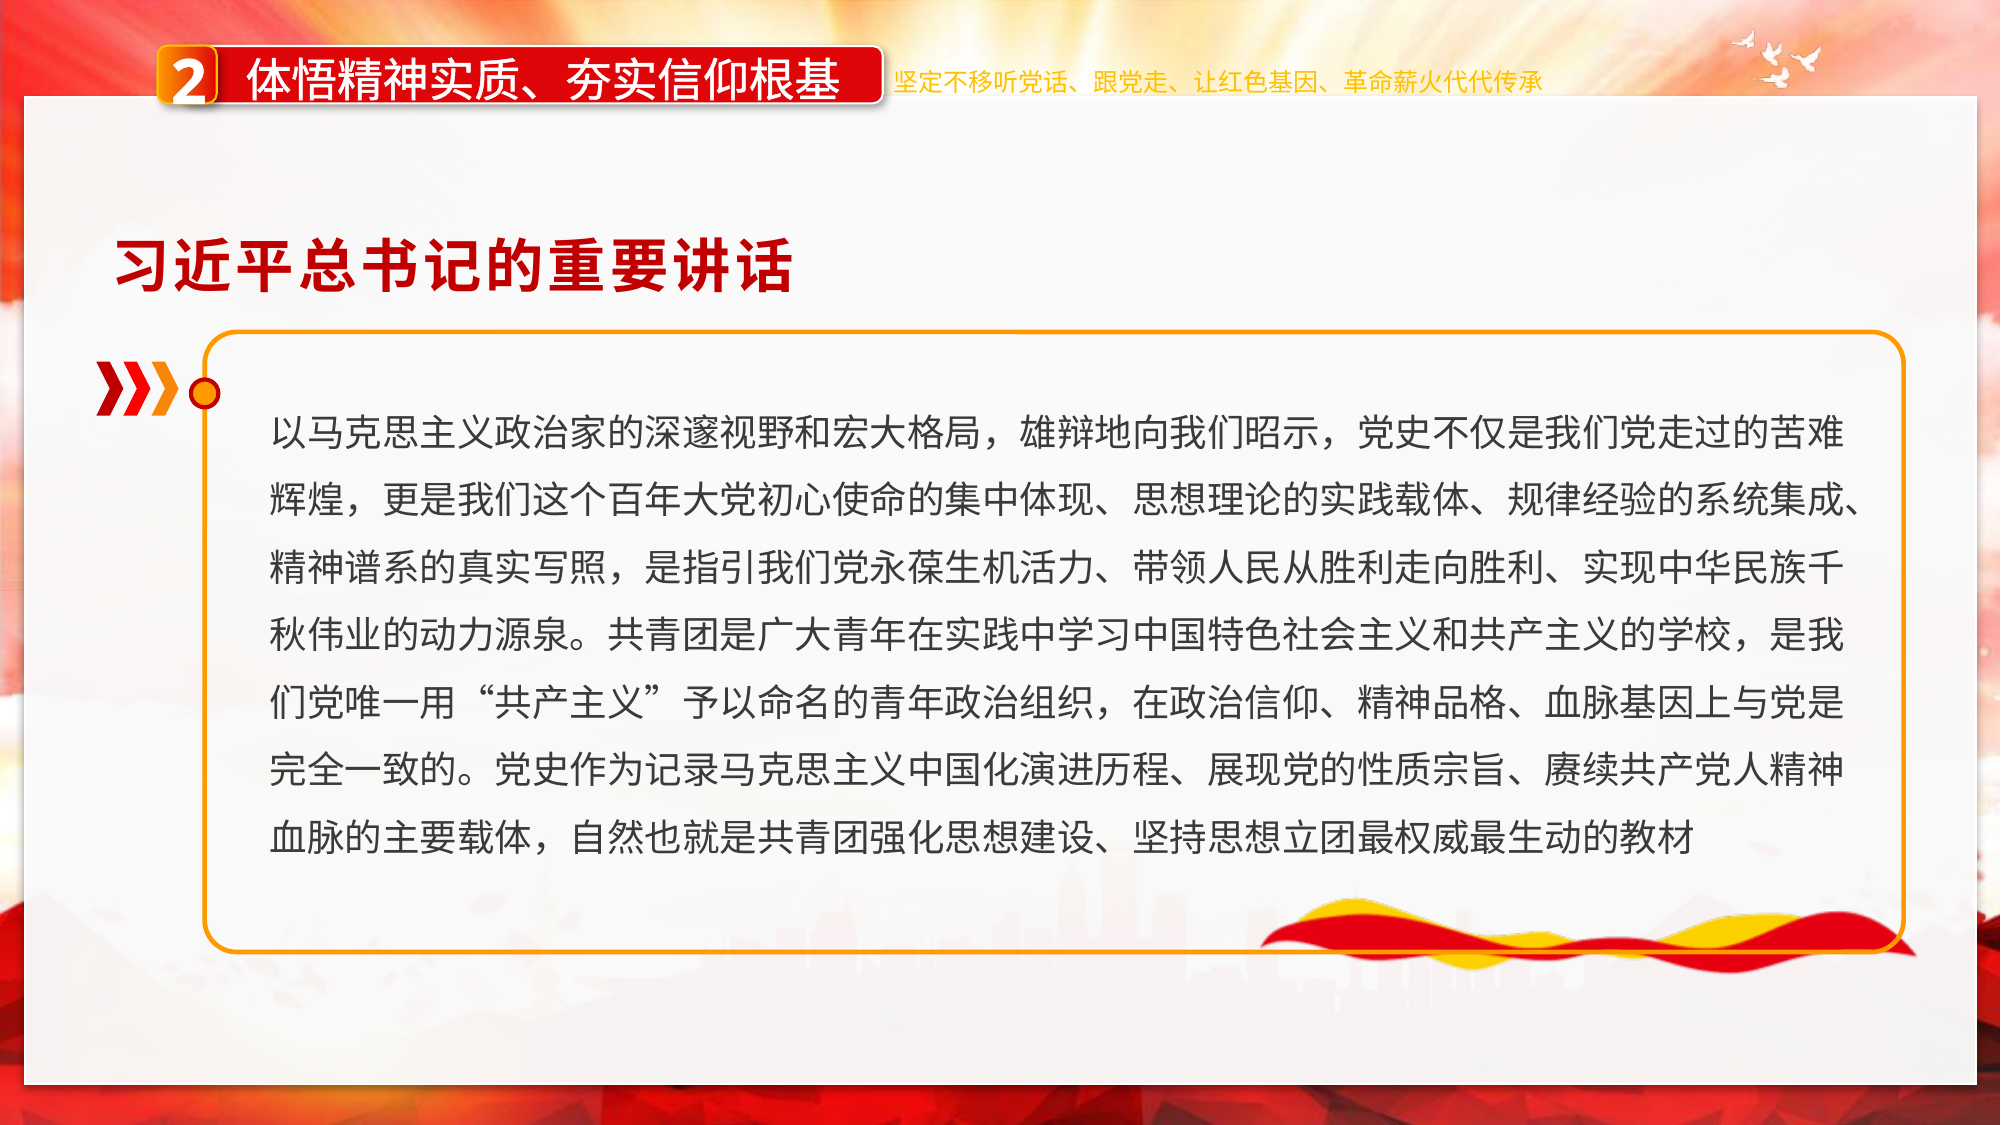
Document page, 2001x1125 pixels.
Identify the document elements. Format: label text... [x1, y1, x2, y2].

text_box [150, 34, 888, 125]
text_box 坚定不移听党话、跟党走、让红色基因、革命薪火代代传承 [890, 59, 1778, 105]
text_box 习近平总书记的重要讲话 [96, 225, 939, 307]
picture [0, 0, 2000, 1125]
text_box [96, 331, 1904, 953]
